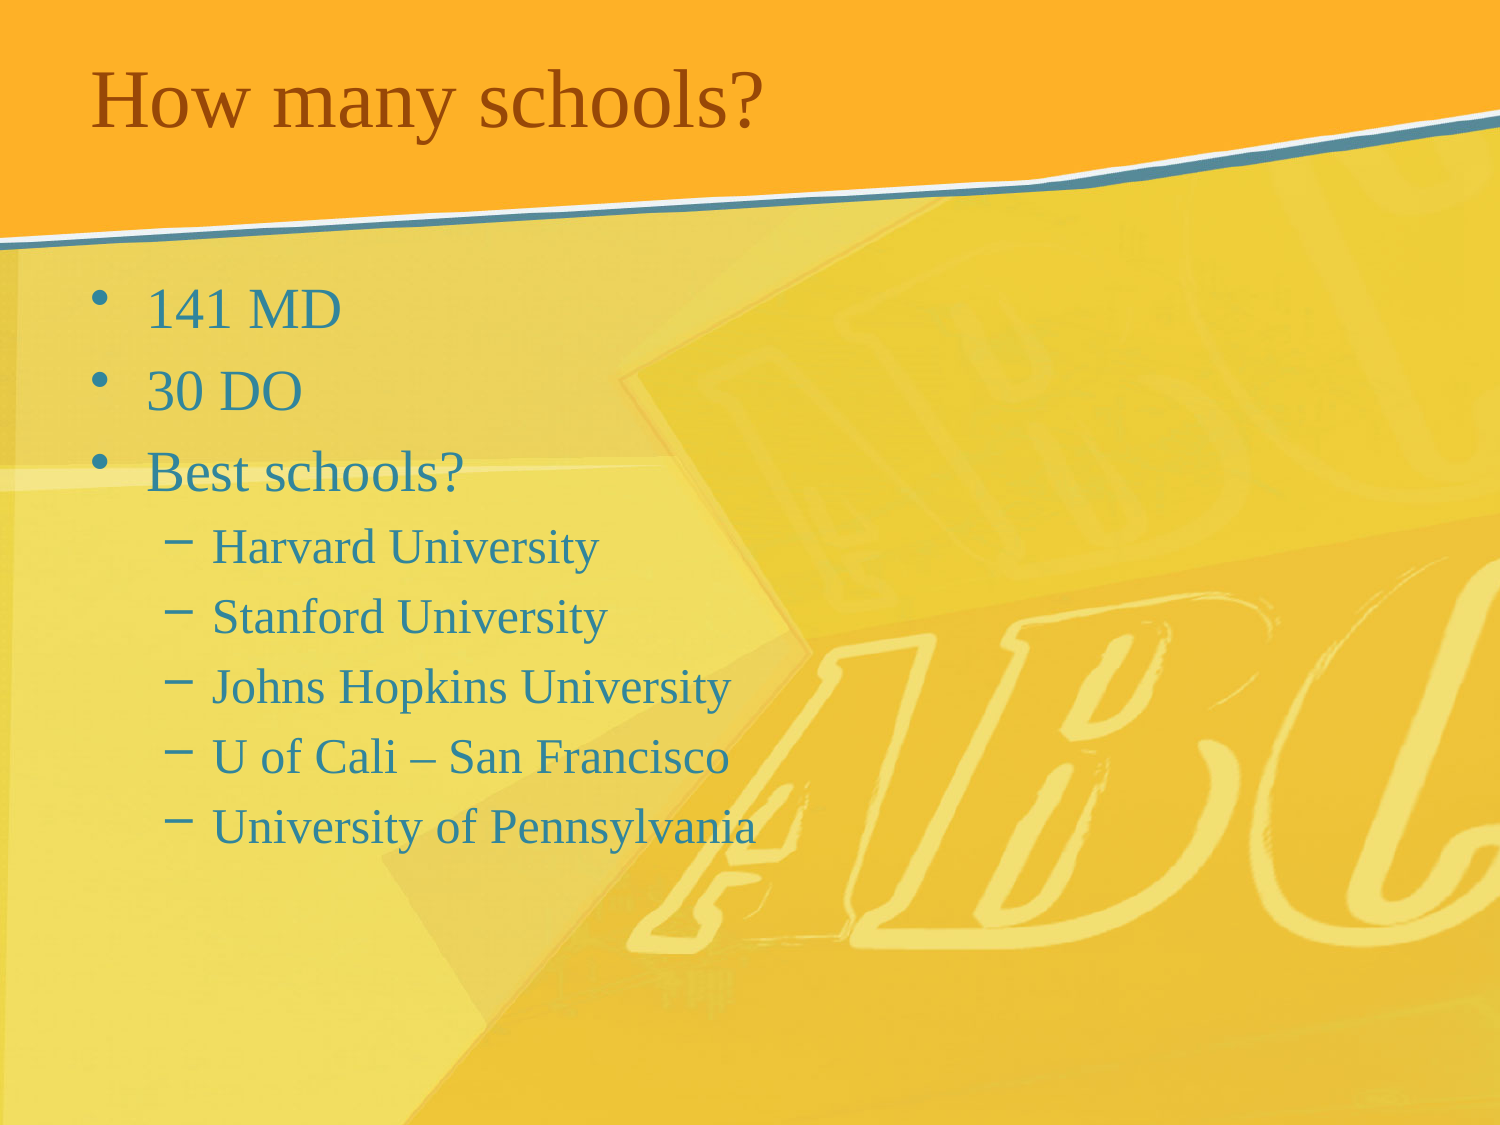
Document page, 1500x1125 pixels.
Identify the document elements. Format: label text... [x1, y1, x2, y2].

picture [0, 0, 1500, 1125]
title How many schools? [74, 0, 1426, 188]
list 141 MD 30 DO Best schools? Harvard University Stanford University Johns Hopkins University U of Cali – San Francisco University of Pennsylvania [74, 262, 1426, 1006]
